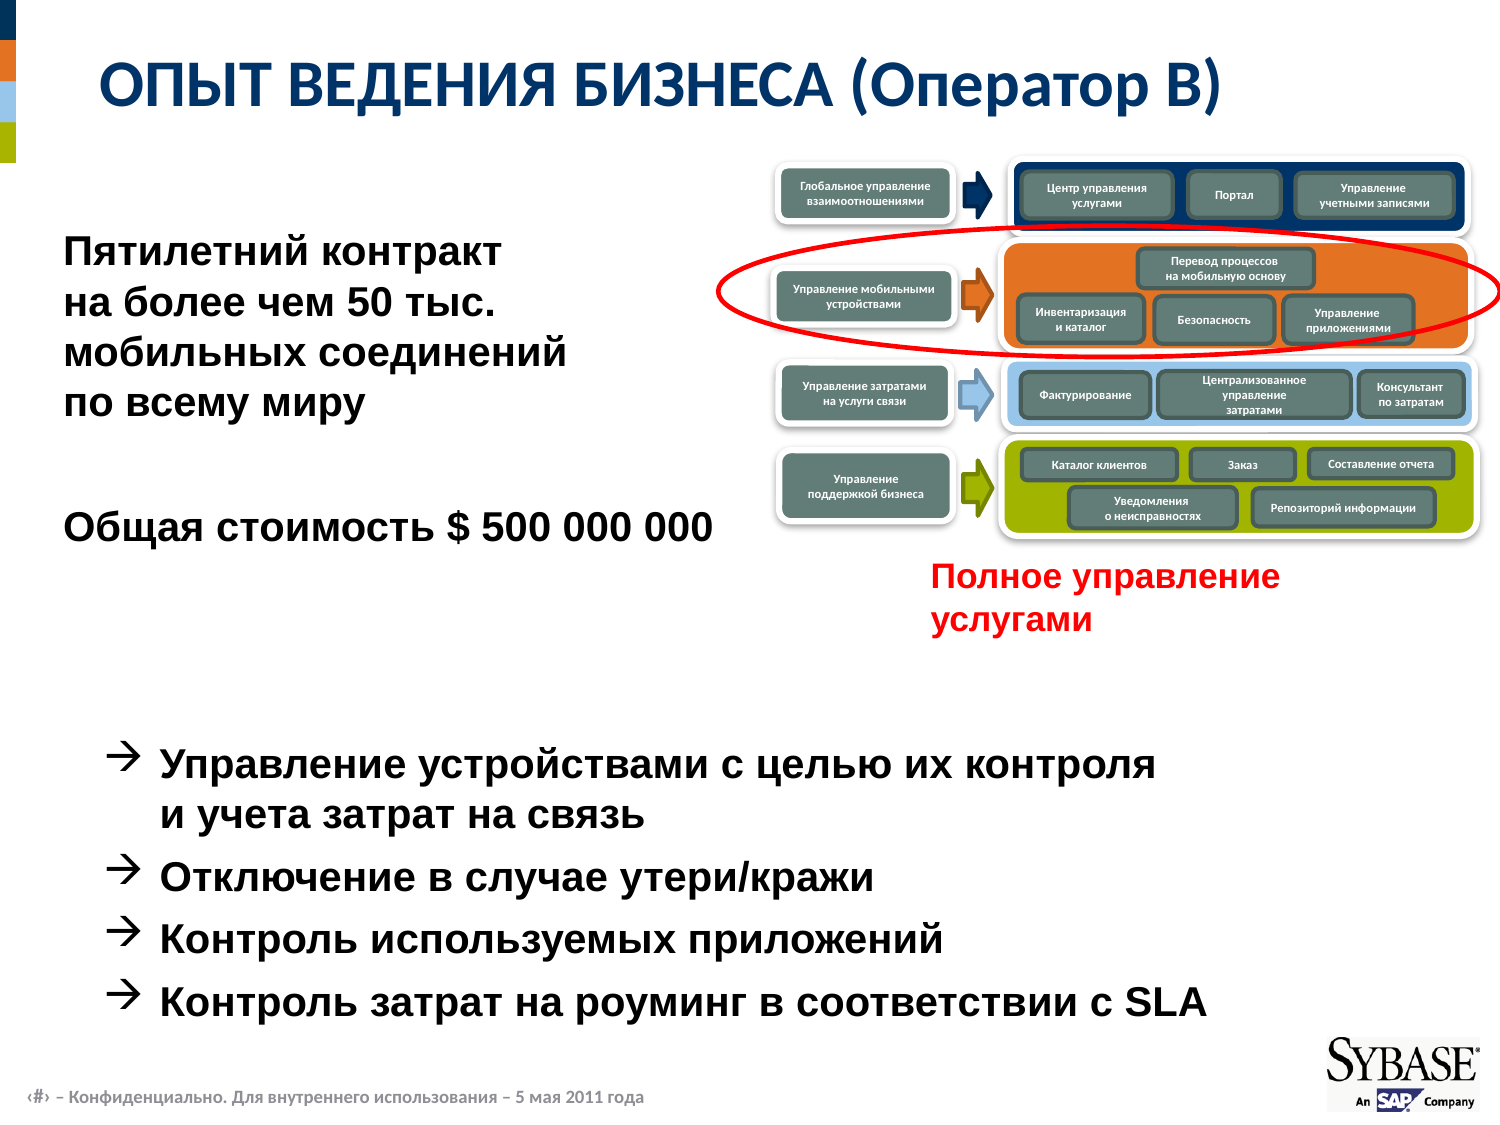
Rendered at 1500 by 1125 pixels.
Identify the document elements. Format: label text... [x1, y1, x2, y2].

text_box Уведомления о неисправностях [1066, 484, 1239, 531]
text_box Портал [1185, 169, 1283, 220]
text_box Центр управления услугами [1019, 169, 1175, 221]
text_box Управление приложениями [1352, 335, 1416, 346]
text_box [1007, 155, 1471, 237]
text_box [1001, 355, 1479, 433]
text_box Репозиторий информации [1250, 486, 1437, 529]
picture [0, 0, 16, 163]
text_box Полное управление услугами [915, 546, 1399, 646]
text_box Управление затратами на услуги связи [785, 359, 955, 427]
text_box Управление учетными записями [1293, 170, 1456, 220]
text_box [962, 170, 993, 220]
text_box Заказ [1188, 446, 1298, 483]
text_box [785, 223, 1500, 360]
text_box Управление поддержкой бизнеса [785, 446, 956, 525]
text_box Консультант по затратам [1356, 369, 1466, 419]
text_box [1275, 318, 1475, 354]
text_box [998, 434, 1480, 540]
text_box [958, 367, 995, 423]
text_box [1346, 236, 1475, 265]
text_box Глобальное управление взаимоотношениями [774, 162, 956, 225]
text_box Управление устройствами с целью их контроля и учета затрат на связь Отключение в случае утери/кражи Контроль используемых приложений Контроль затрат на роуминг в соответствии с SLA [88, 666, 1318, 1032]
text_box [961, 458, 995, 518]
text_box Централизованное управление затратами [1155, 368, 1354, 420]
text_box Пятилетний контракт на более чем 50 тыс. мобильных соединений по всему миру Общая стоимость $ 500 000 000 [48, 216, 785, 557]
text_box Составление отчета [1306, 446, 1456, 481]
text_box Фактурирование [1018, 369, 1153, 421]
title ОПЫТ ВЕДЕНИЯ БИЗНЕСА (Оператор В) [84, 8, 1442, 155]
text_box Каталог клиентов [1019, 446, 1180, 483]
picture [1327, 1037, 1480, 1112]
